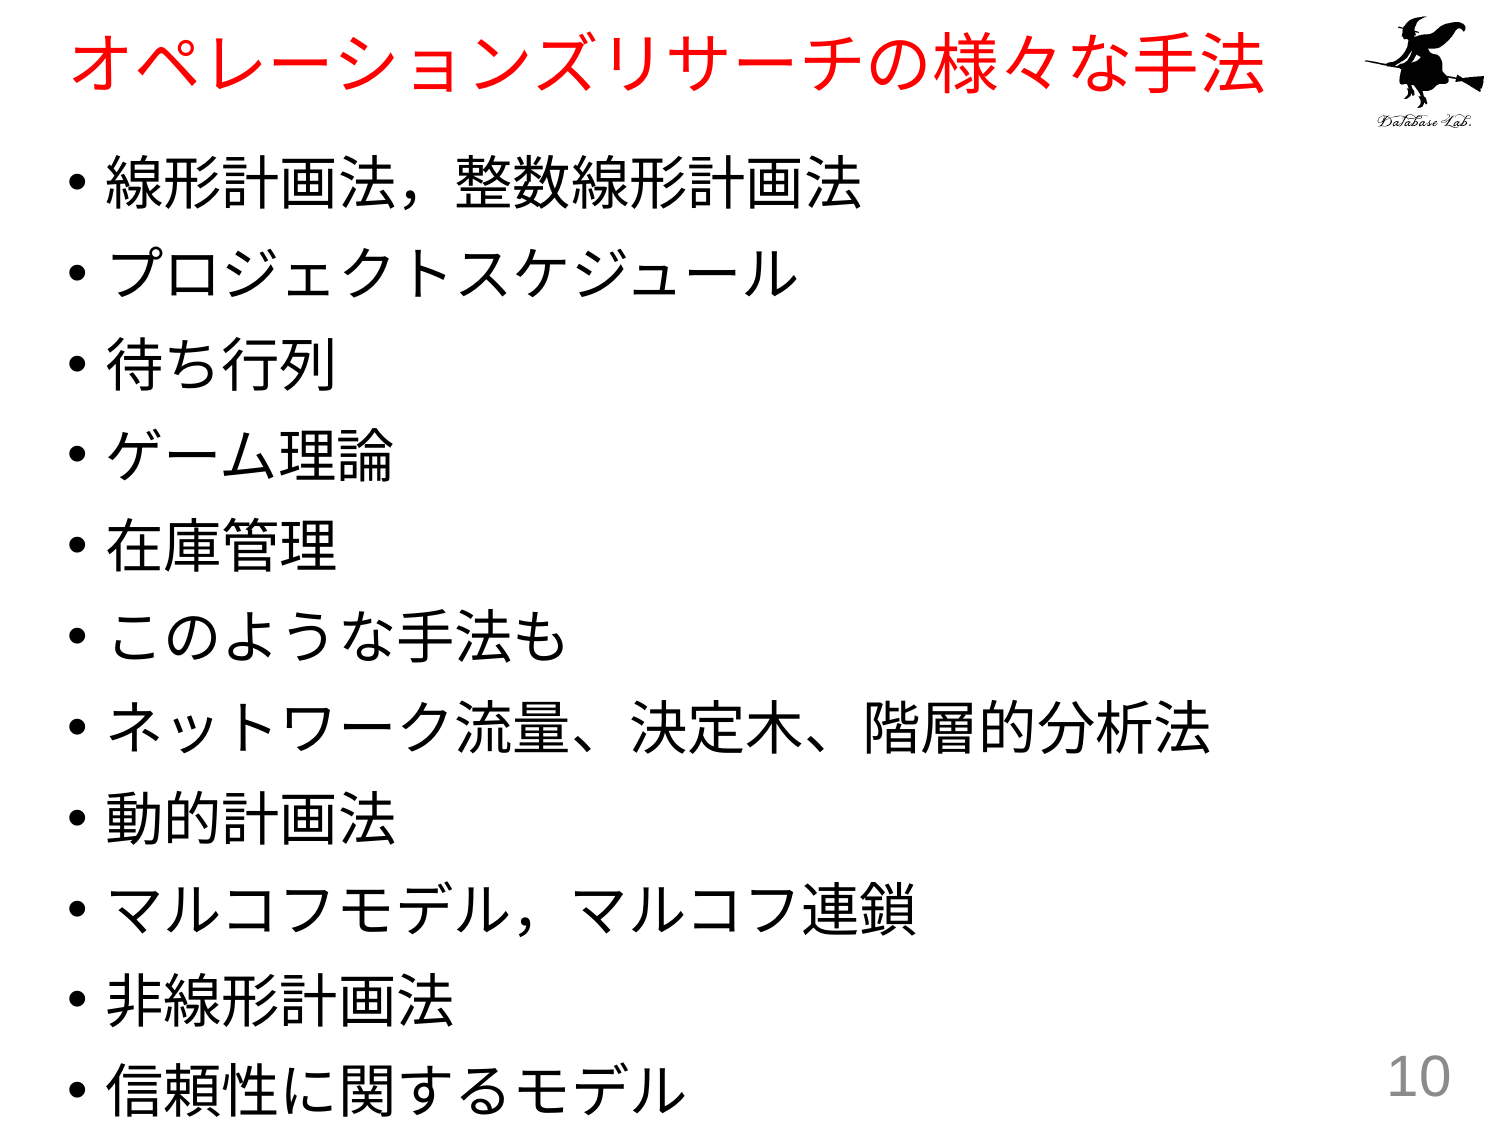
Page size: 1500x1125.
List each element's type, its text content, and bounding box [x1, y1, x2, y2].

title オペレーションズリサーチの様々な手法 [52, 28, 1441, 106]
list 線形計画法，整数線形計画法 プロジェクトスケジュール 待ち行列 ゲーム理論 在庫管理 このような手法も ネットワーク流量、決定木、階層的分析法 動的計画法 マルコフモデル，マルコフ連鎖 非線形計画法 信頼性に関するモデル [52, 138, 1441, 1014]
picture [1362, 14, 1486, 130]
slide_number 10 [1129, 1042, 1467, 1103]
